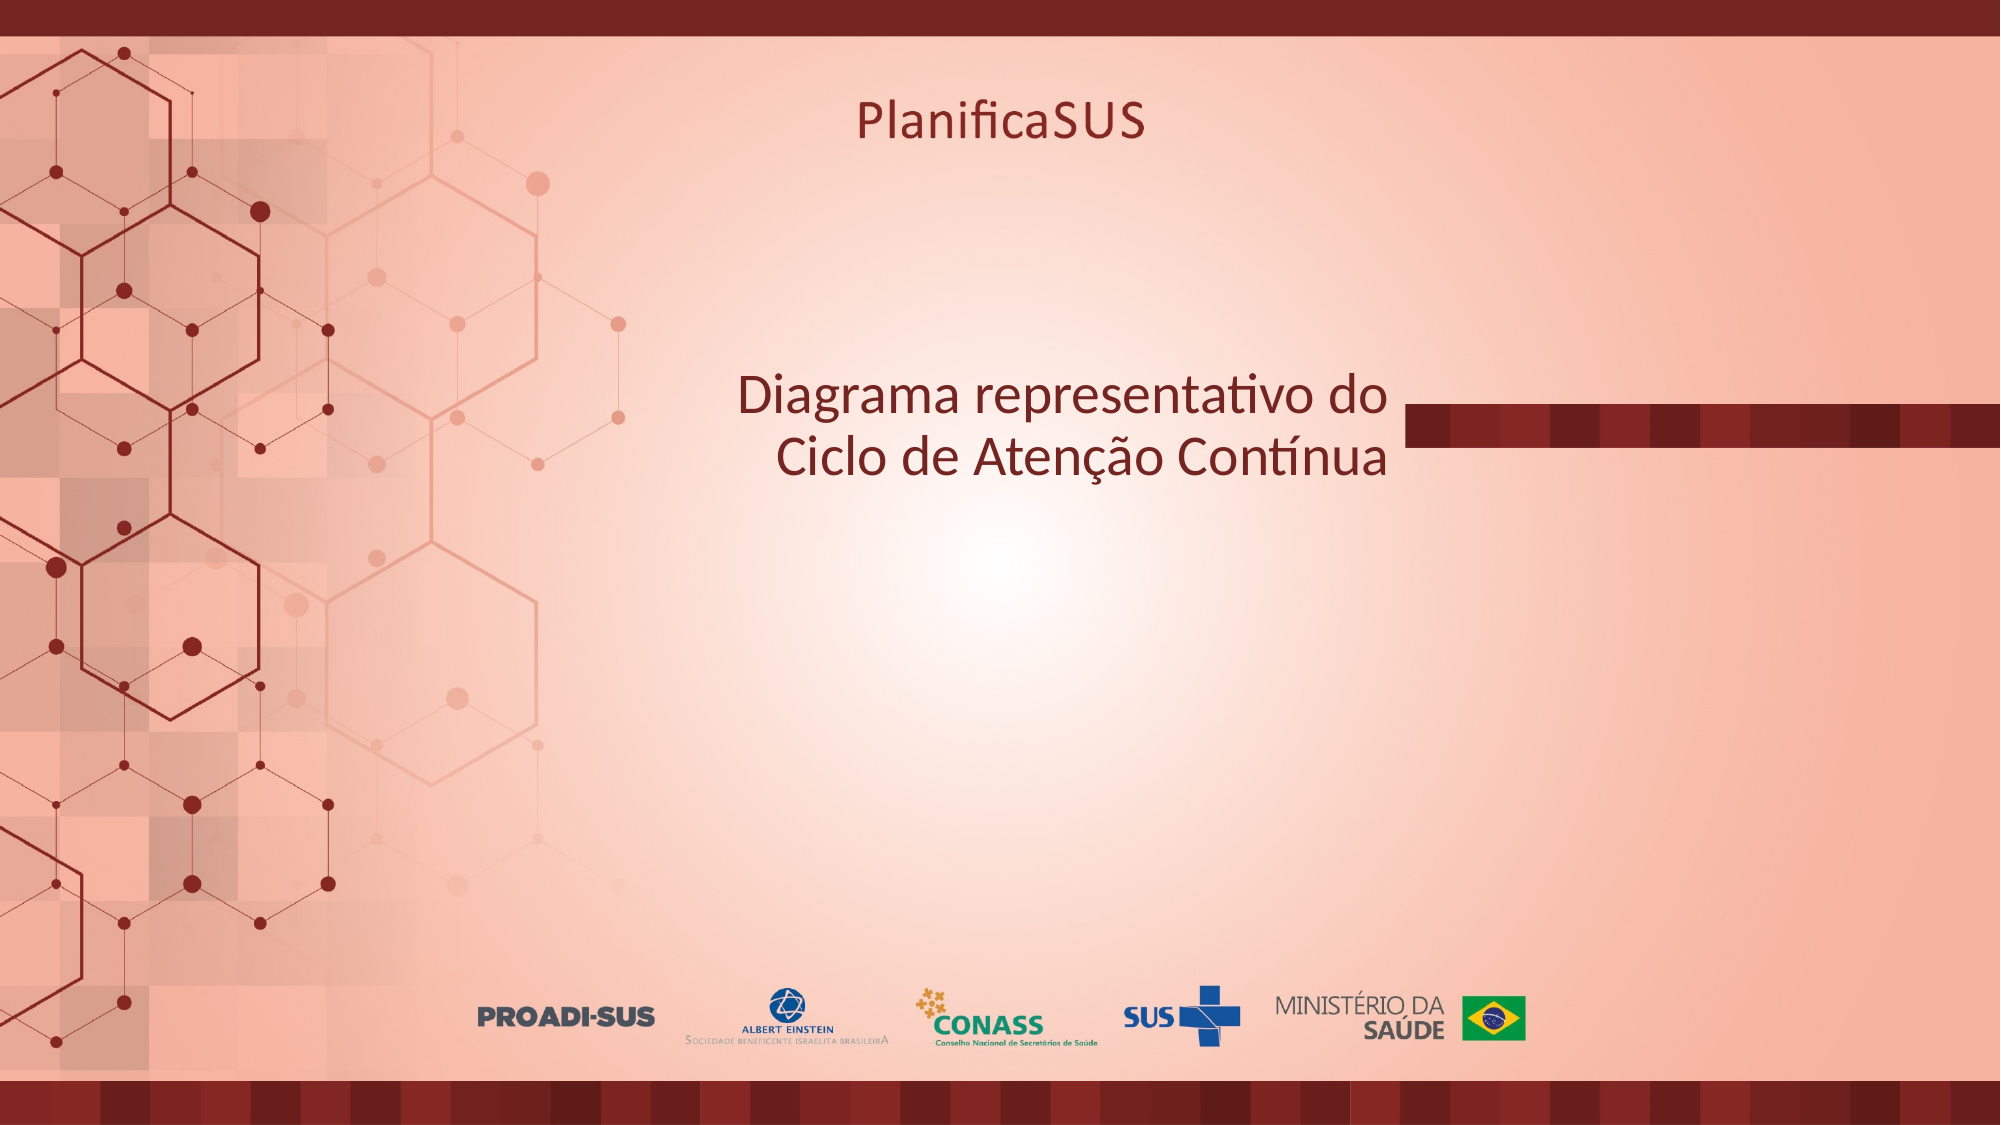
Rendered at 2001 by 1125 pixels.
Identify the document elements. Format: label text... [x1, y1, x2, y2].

title Diagrama representativo do Ciclo de Atenção Contínua [597, 354, 1406, 498]
picture [0, 37, 2000, 1125]
